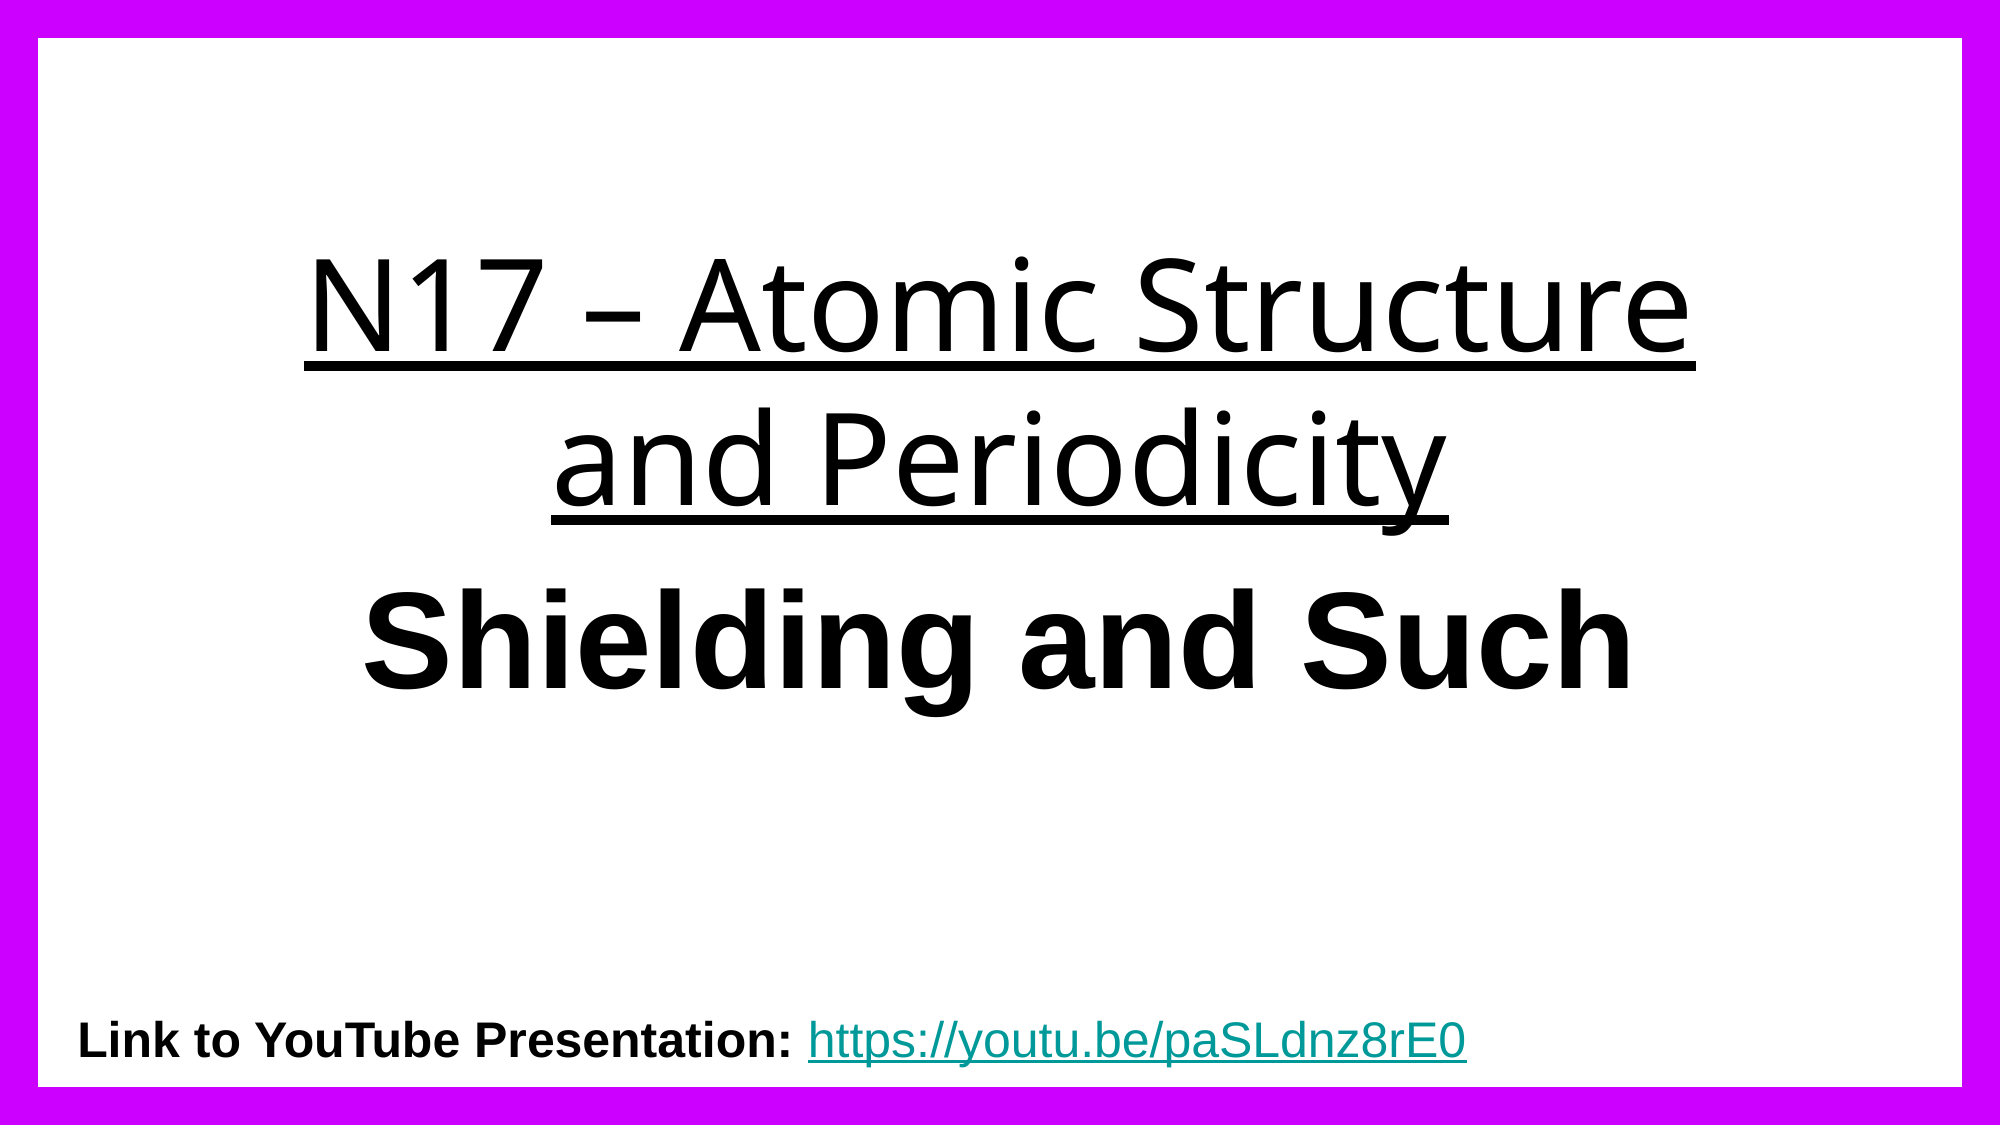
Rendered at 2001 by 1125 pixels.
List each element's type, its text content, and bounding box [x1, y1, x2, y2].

text_box Shielding and Such [342, 543, 1658, 723]
title N17 – Atomic Structure and Periodicity [282, 210, 1718, 544]
text_box Link to YouTube Presentation: https://youtu.be/paSLdnz8rE0 [62, 999, 1630, 1075]
text_box [0, 0, 2000, 1125]
